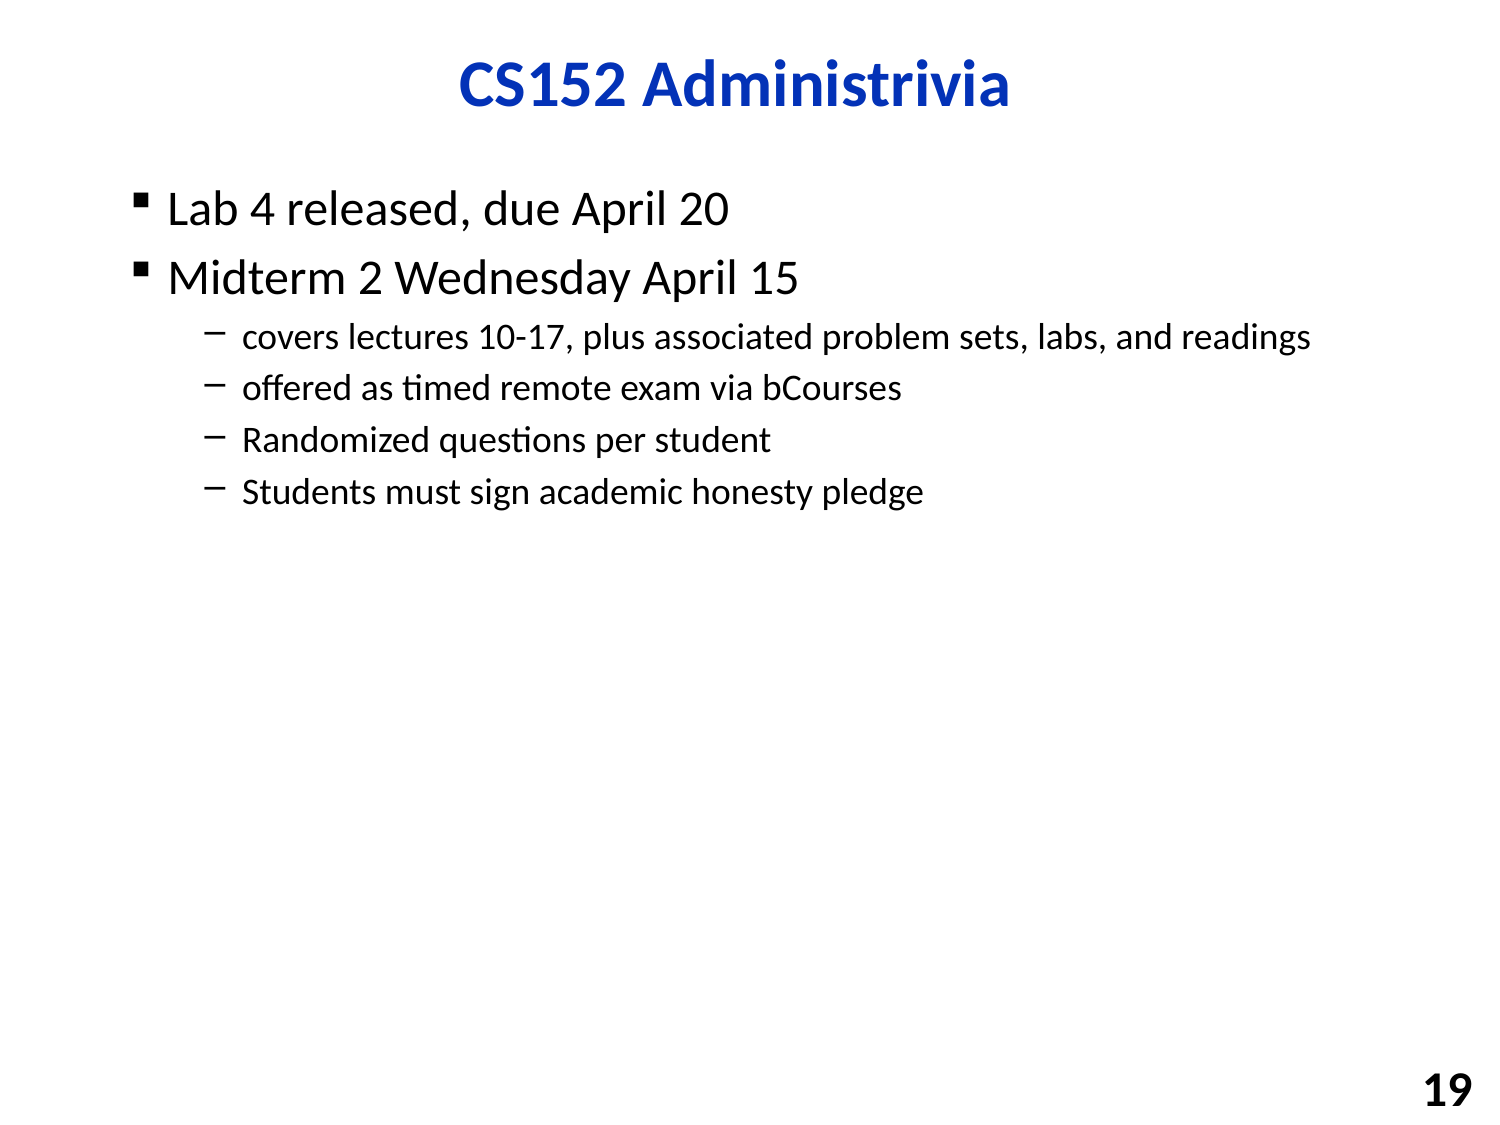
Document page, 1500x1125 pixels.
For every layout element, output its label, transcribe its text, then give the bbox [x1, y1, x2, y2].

title CS152 Administrivia [137, 24, 1335, 147]
slide_number 19 [1174, 1062, 1488, 1111]
list Lab 4 released, due April 20 Midterm 2 Wednesday April 15 covers lectures 10-17, plus associated problem sets, labs, and readings offered as timed remote exam via bCourses Randomized questions per student Students must sign academic honesty pledge [114, 174, 1376, 1005]
